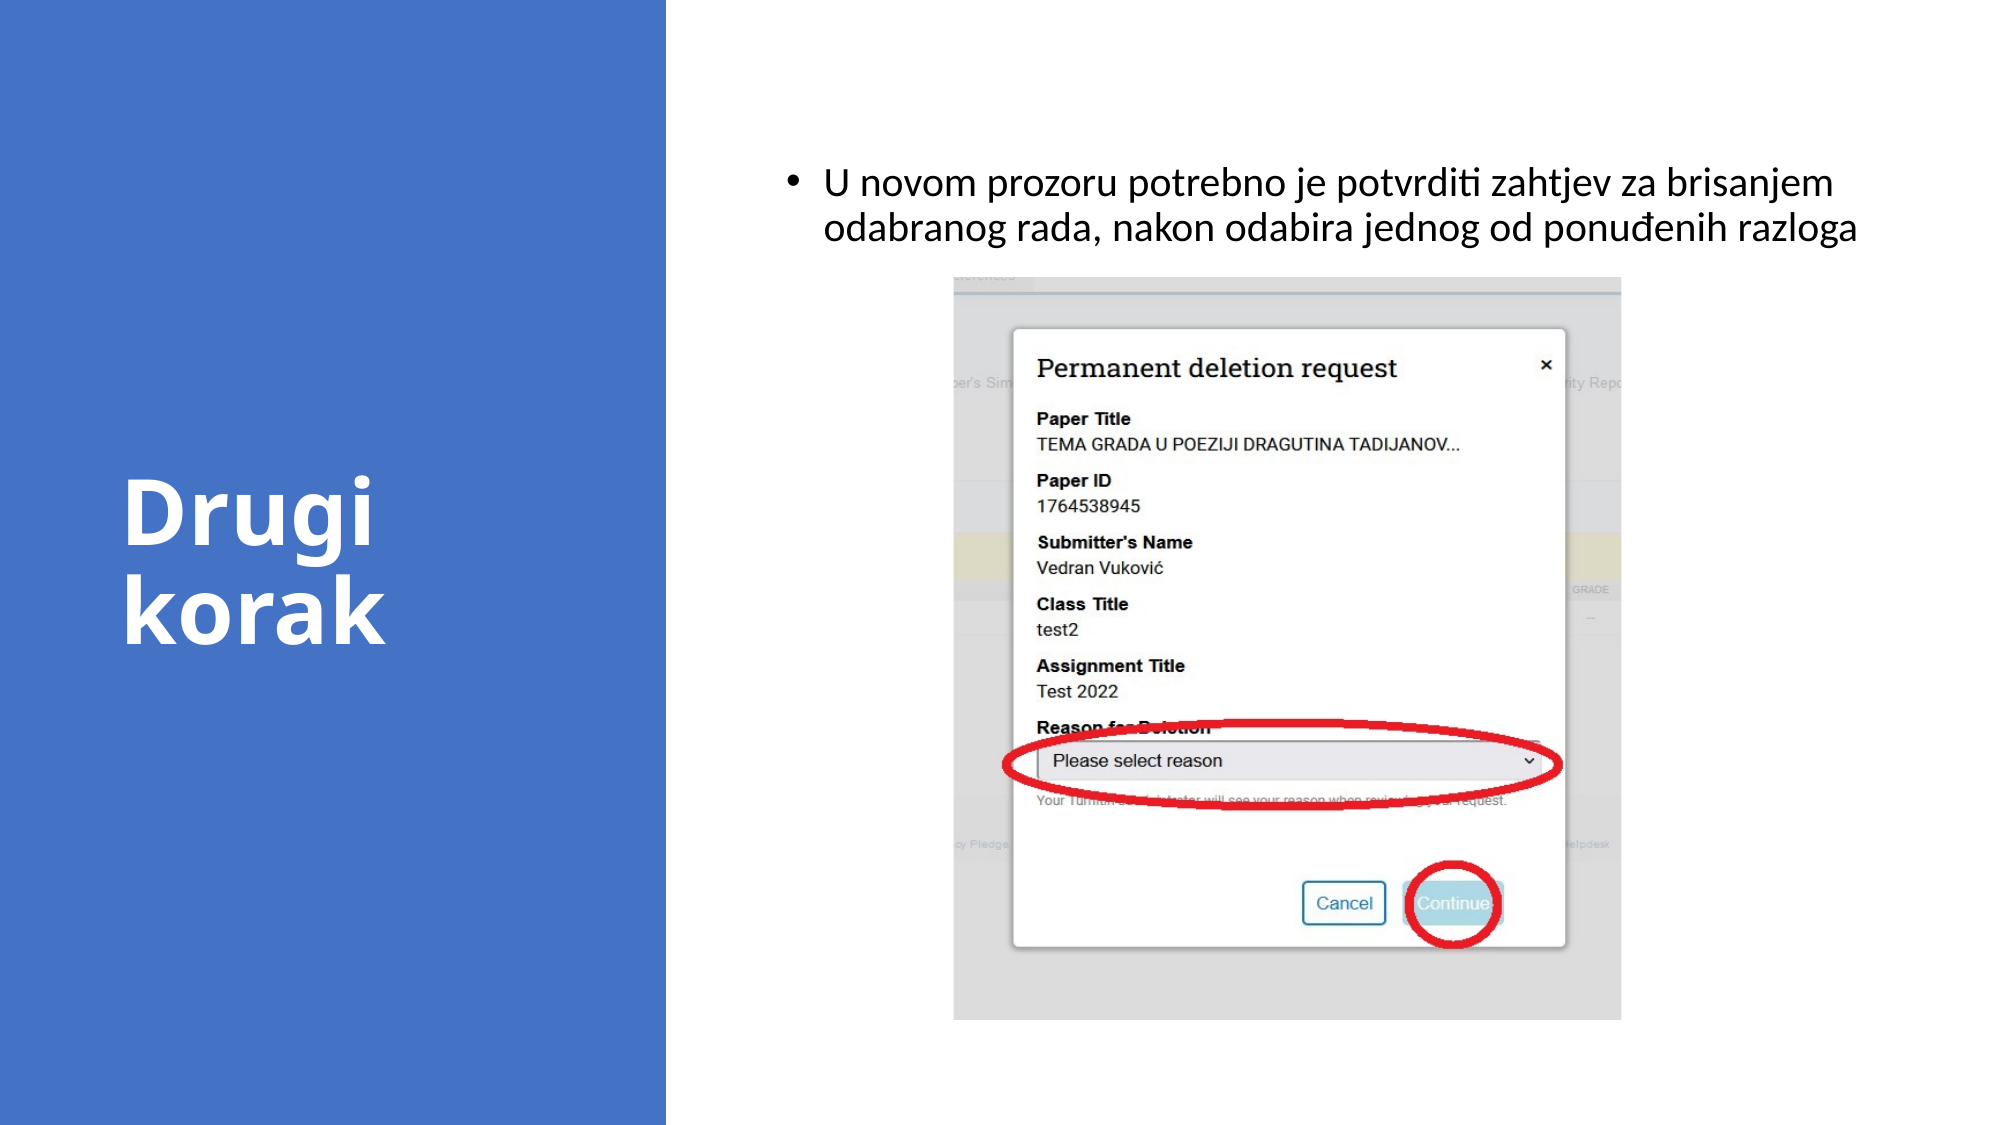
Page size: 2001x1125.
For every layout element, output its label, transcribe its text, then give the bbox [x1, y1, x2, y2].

picture [953, 277, 1622, 1020]
list U novom prozoru potrebno je potvrditi zahtjev za brisanjem odabranog rada, nakon odabira jednog od ponuđenih razloga [770, 104, 1895, 306]
text_box [0, 0, 667, 1125]
title Drugi korak [105, 104, 614, 1026]
